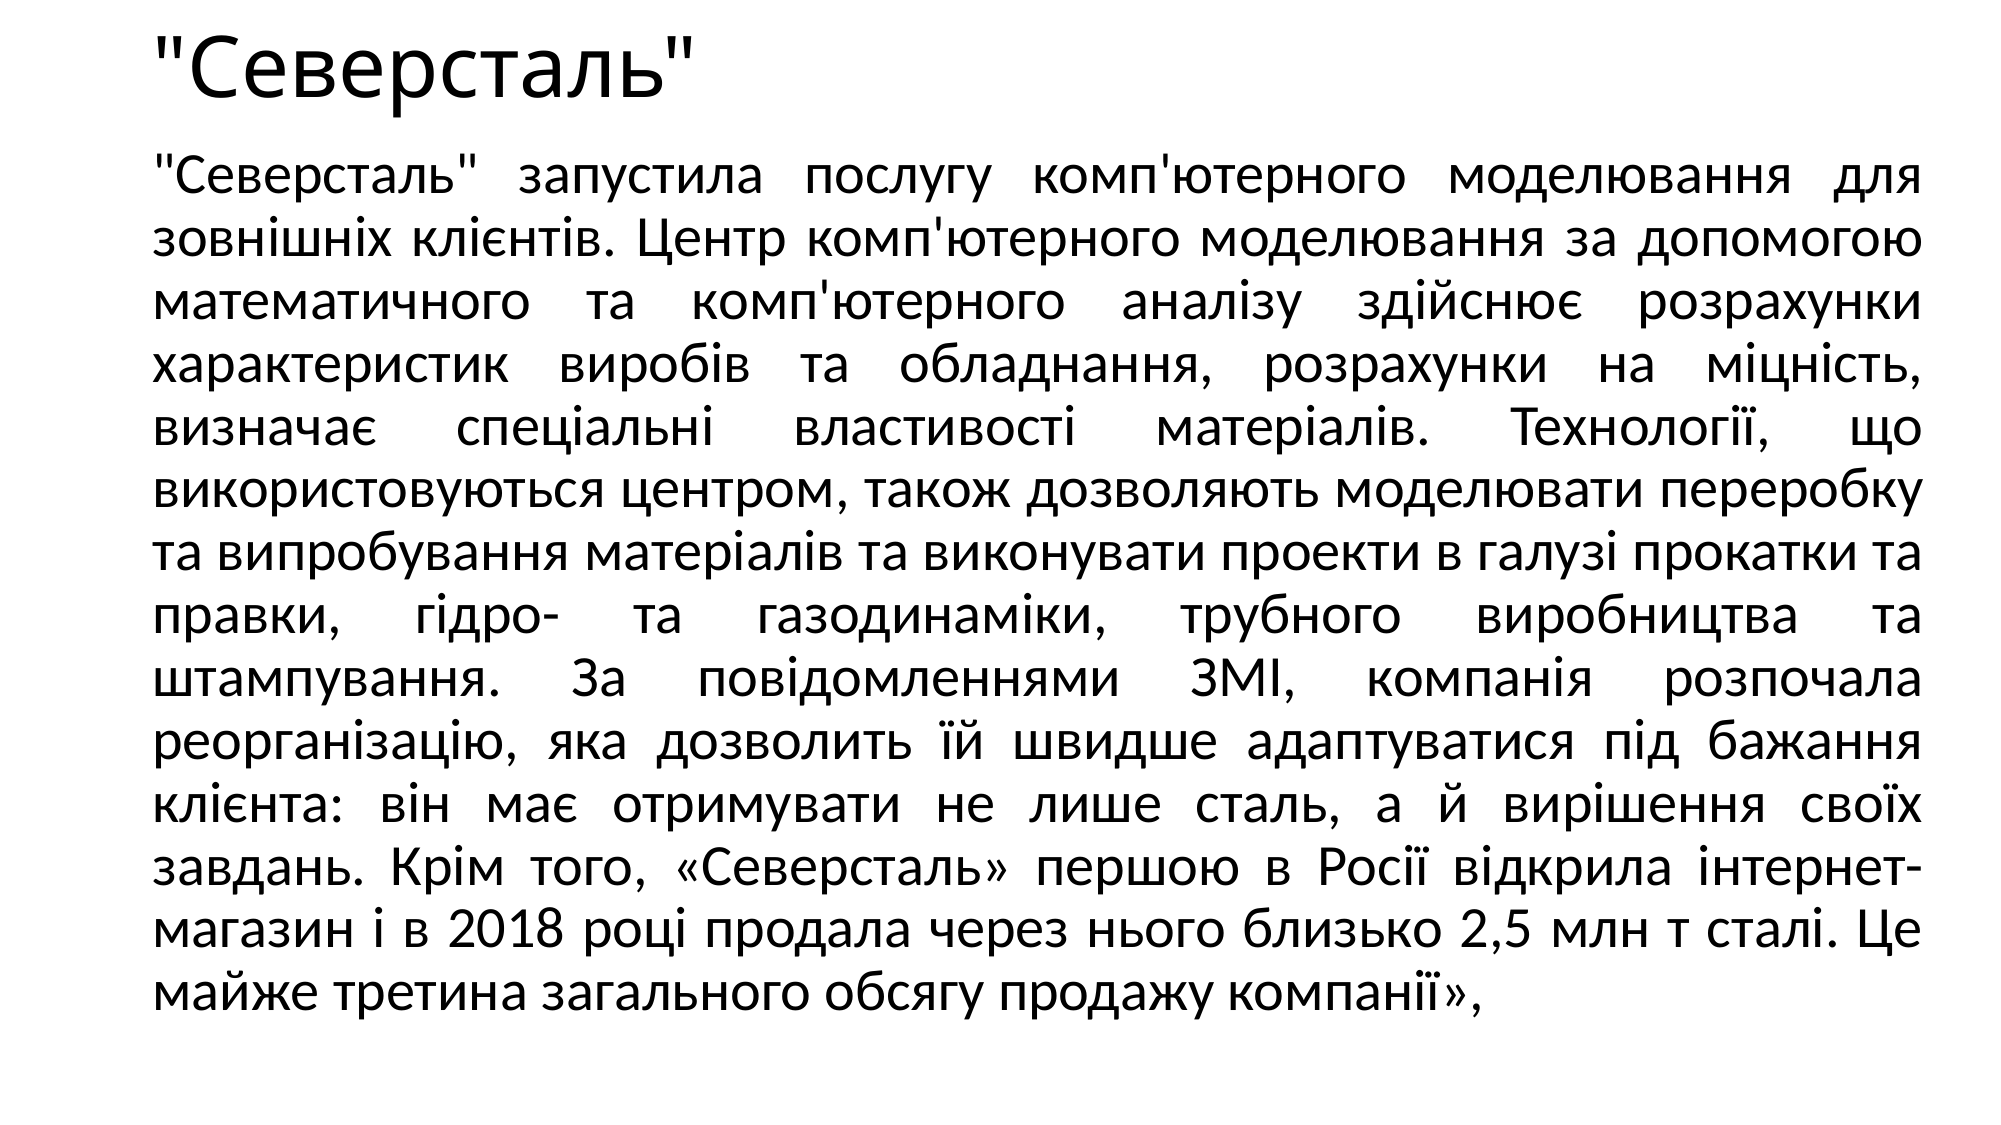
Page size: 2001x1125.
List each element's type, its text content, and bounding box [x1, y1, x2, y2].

title "Северсталь" [137, 16, 1863, 124]
list "Северсталь" запустила послугу комп'ютерного моделювання для зовнішніх клієнтів. Центр комп'ютерного моделювання за допомогою математичного та комп'ютерного аналізу здійснює розрахунки характеристик виробів та обладнання, розрахунки на міцність, визначає спеціальні властивості матеріалів. Технології, що використовуються центром, також дозволяють моделювати переробку та випробування матеріалів та виконувати проекти в галузі прокатки та правки, гідро- та газодинаміки, трубного виробництва та штампування. За повідомленнями ЗМІ, компанія розпочала реорганізацію, яка дозволить їй швидше адаптуватися під бажання клієнта: він має отримувати не лише сталь, а й вирішення своїх завдань. Крім того, «Северсталь» першою в Росії відкрила інтернет-магазин і в 2018 році продала через нього близько 2,5 млн т сталі. Це майже третина загального обсягу продажу компанії», [137, 136, 1940, 1103]
